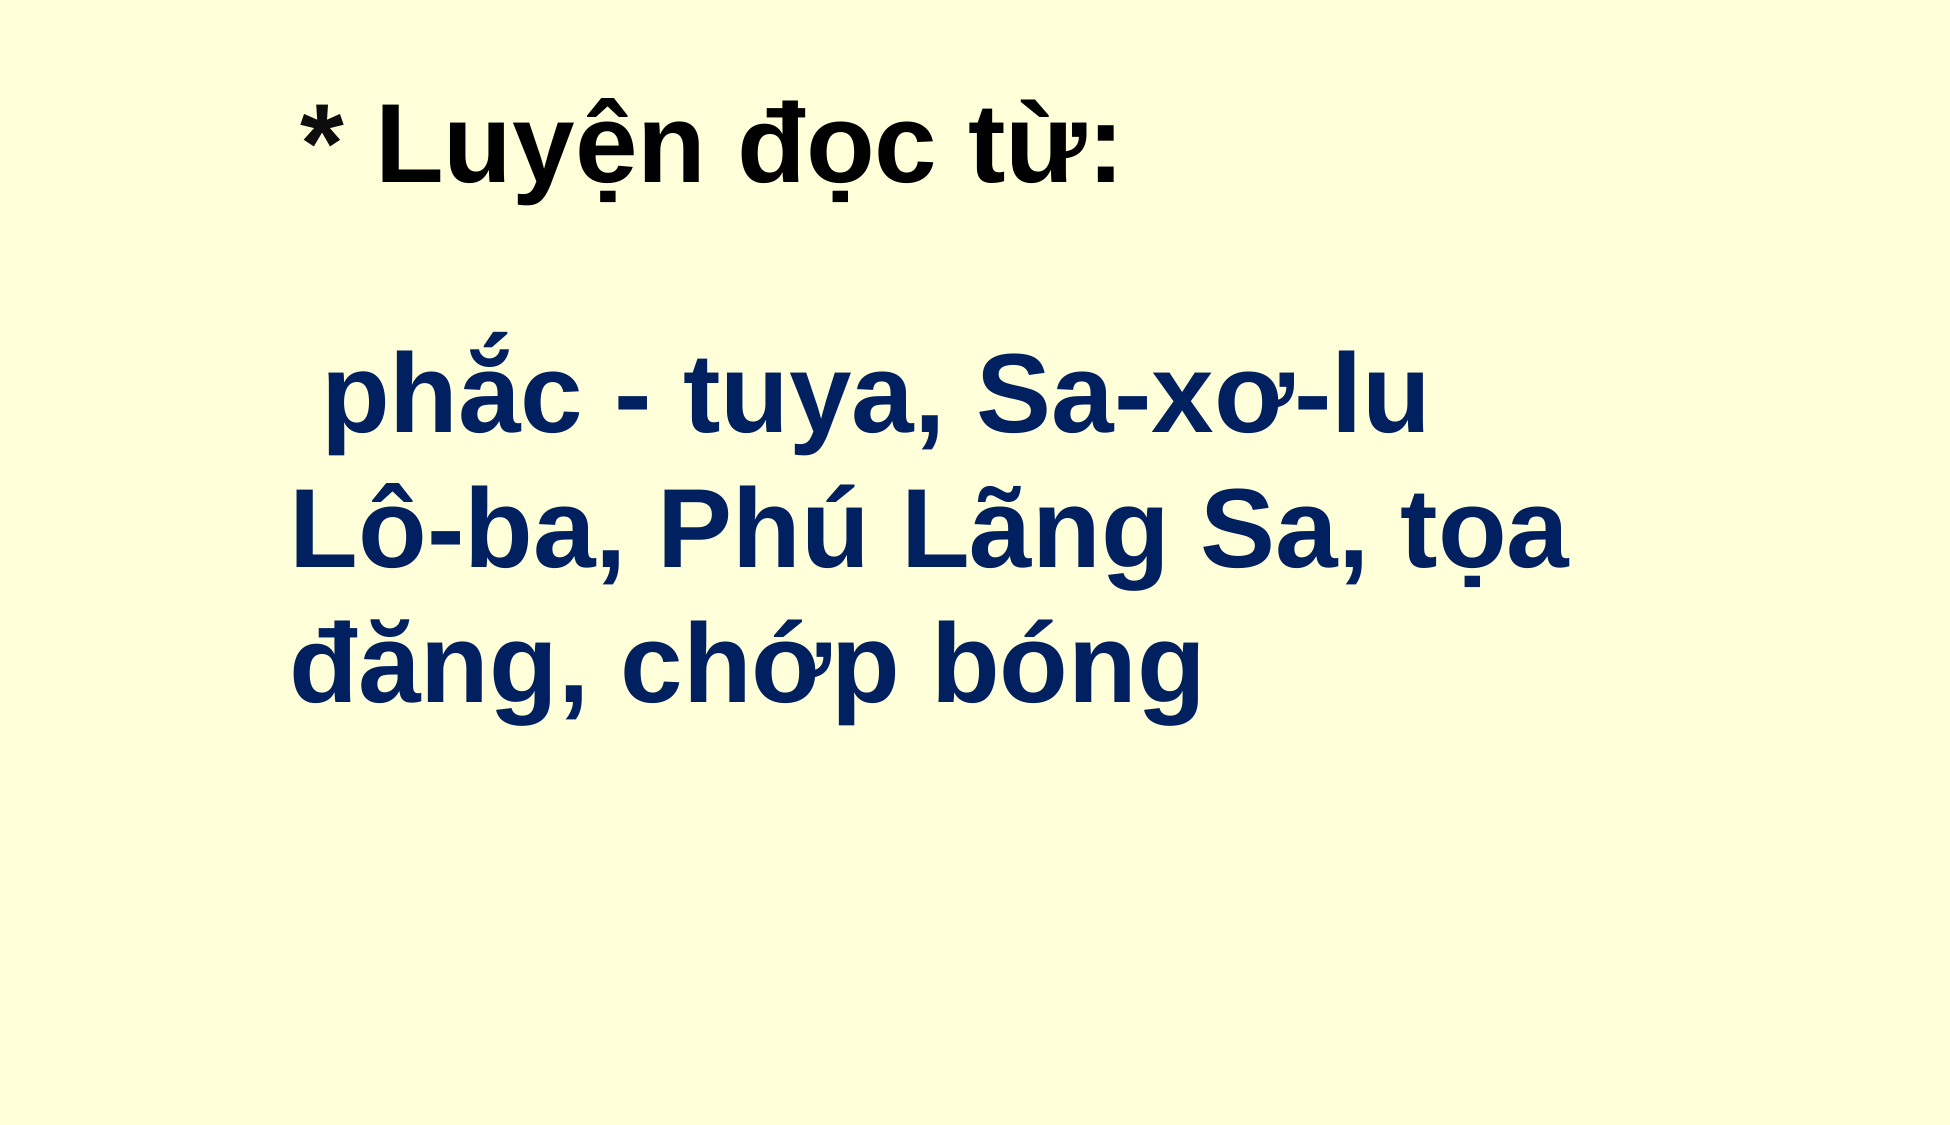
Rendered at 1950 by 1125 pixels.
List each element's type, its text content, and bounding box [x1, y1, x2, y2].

text_box * Luyện đọc từ: [254, 62, 1141, 213]
text_box phắc - tuya, Sa-xơ-lu Lô-ba, Phú Lãng Sa, tọa đăng, chớp bóng [274, 312, 1613, 733]
